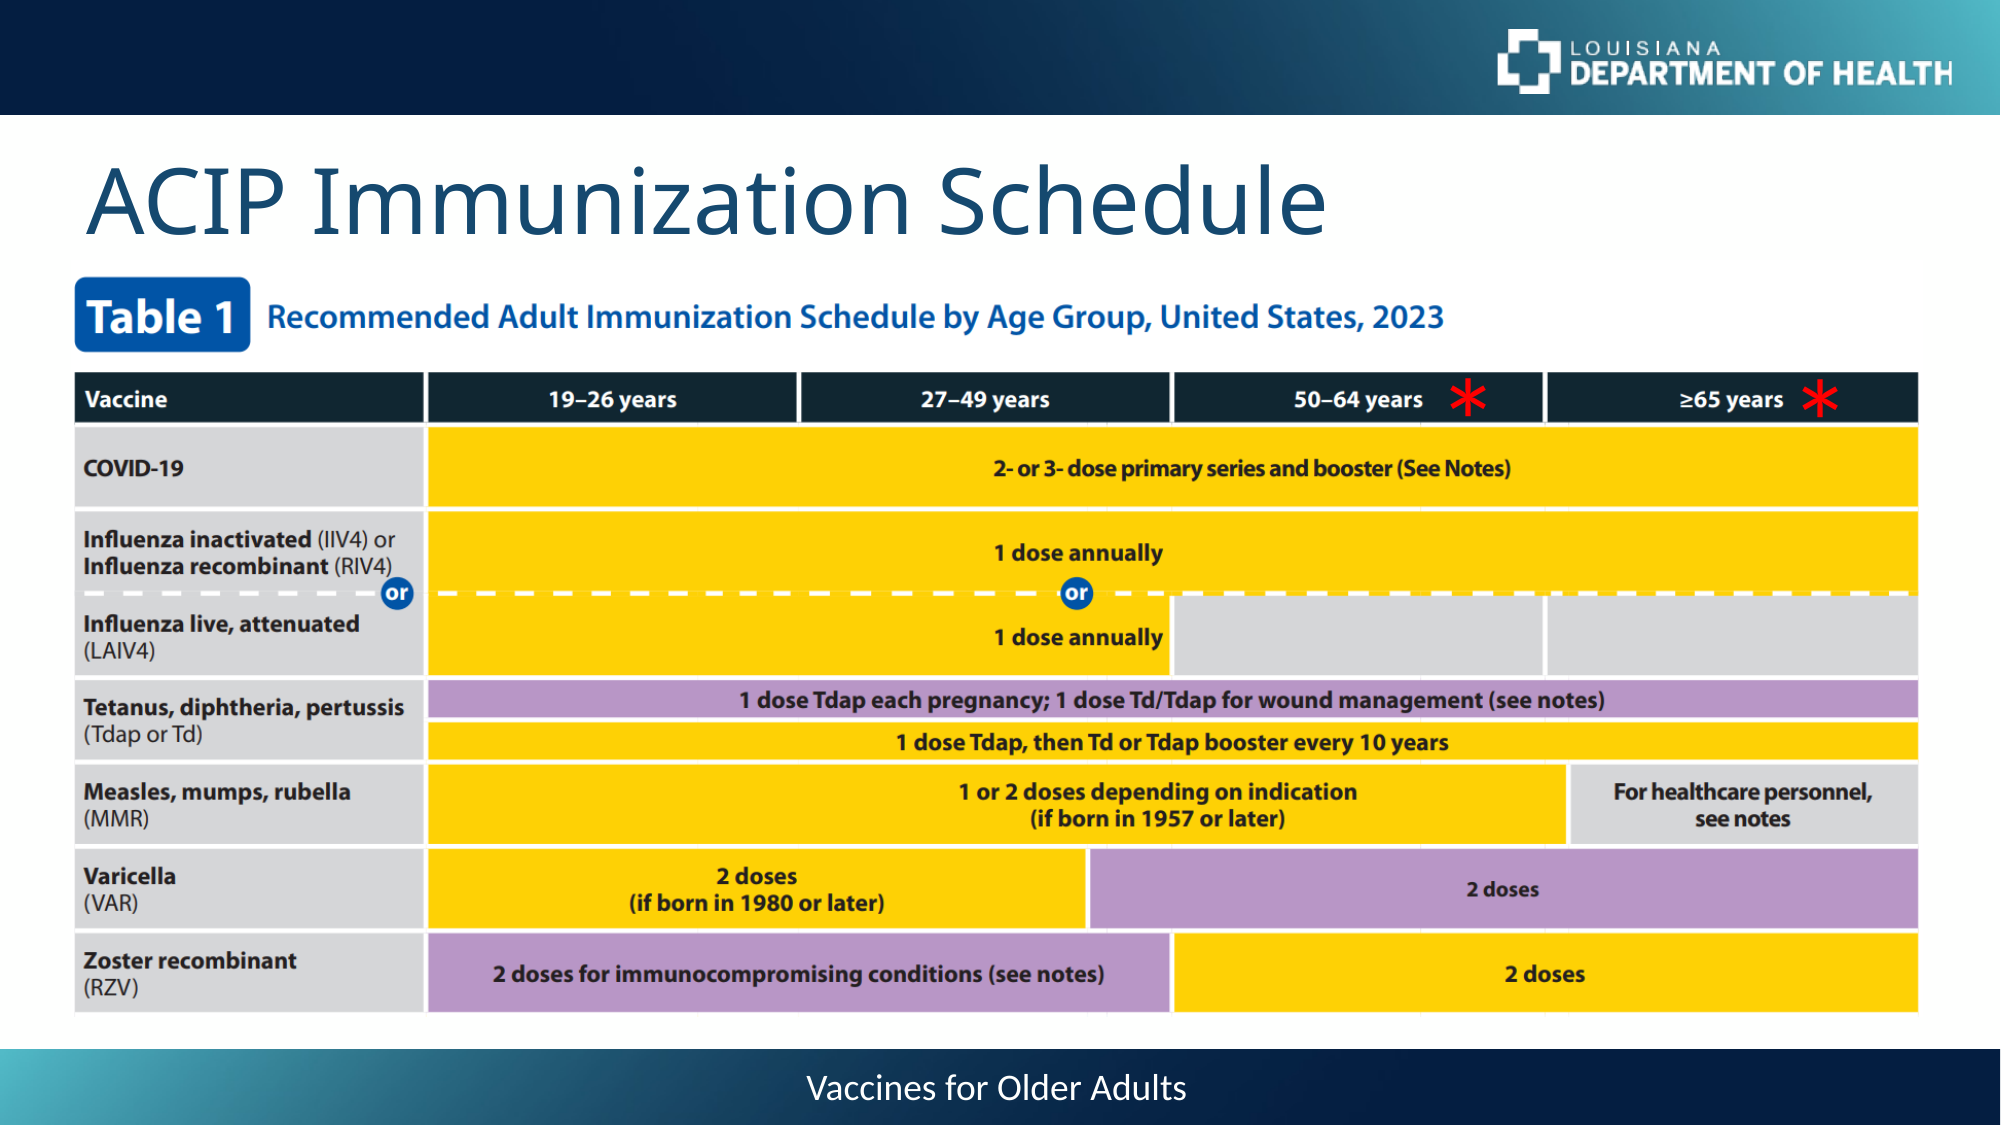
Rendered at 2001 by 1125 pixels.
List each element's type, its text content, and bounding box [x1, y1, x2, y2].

footer Vaccines for Older Adults [456, 1055, 1539, 1116]
picture [0, 1049, 2001, 1125]
title ACIP Immunization Schedule [71, 114, 1392, 260]
picture [0, 0, 2000, 115]
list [71, 260, 1923, 1017]
